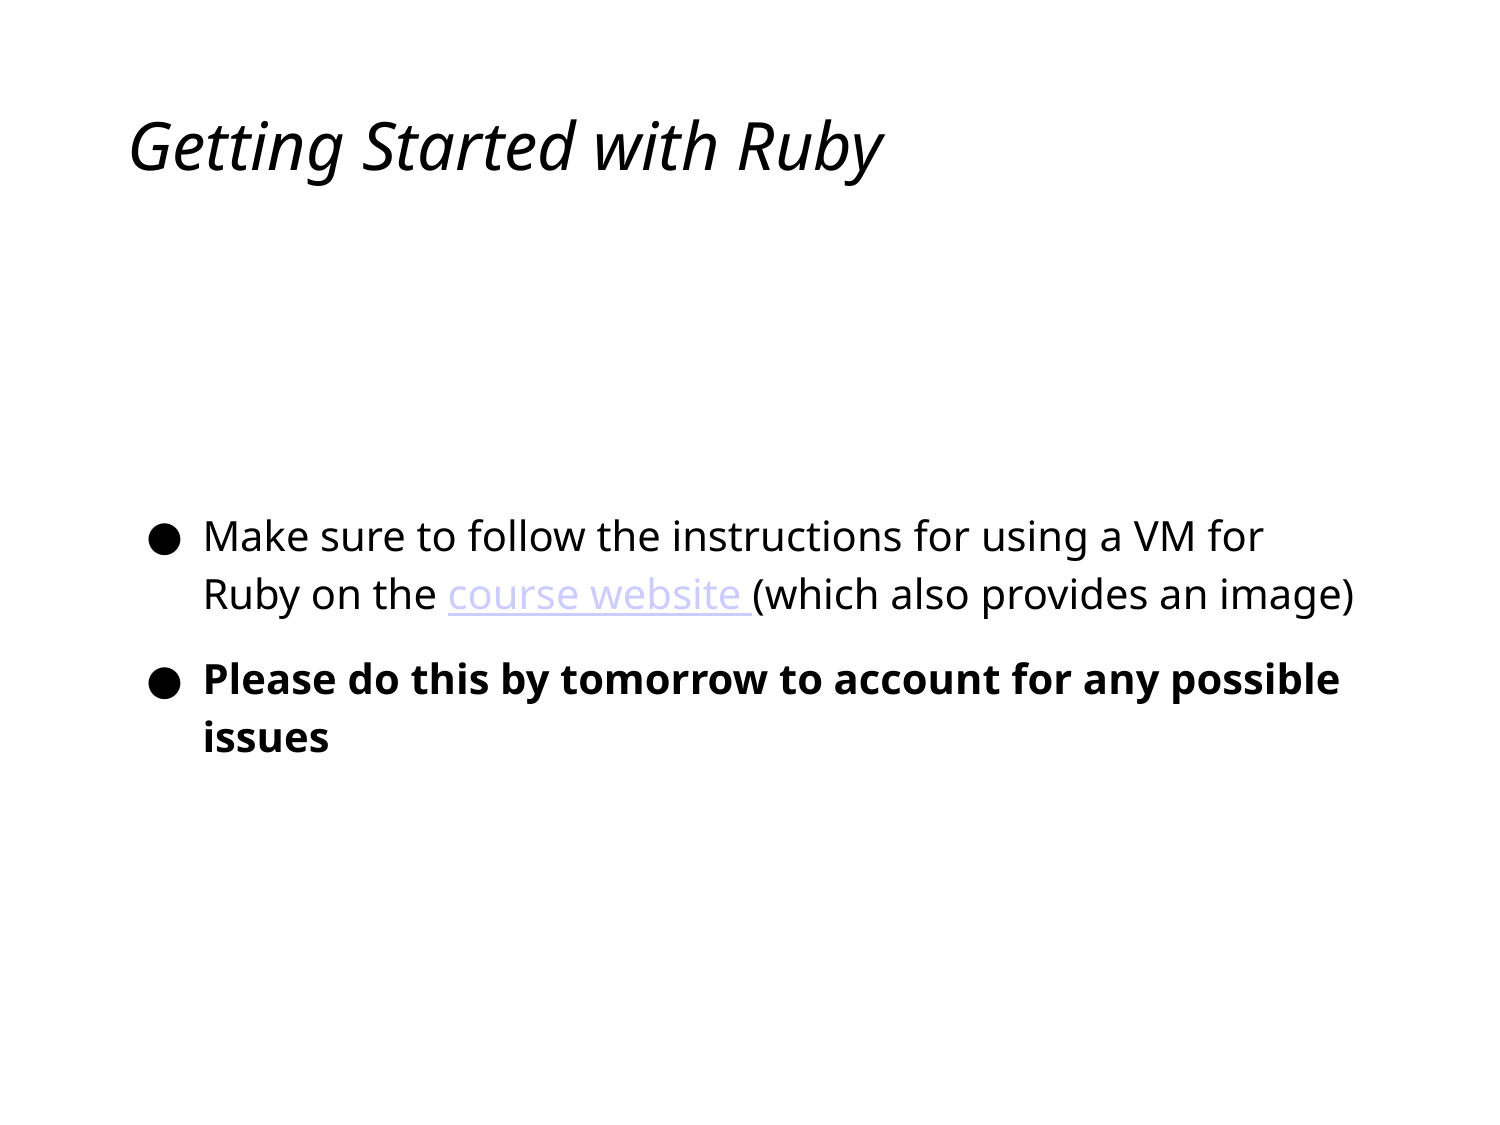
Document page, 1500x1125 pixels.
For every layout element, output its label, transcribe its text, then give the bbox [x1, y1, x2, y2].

list Make sure to follow the instructions for using a VM for Ruby on the course website (which also provides an image) Please do this by tomorrow to account for any possible issues [112, 262, 1388, 1000]
title Getting Started with Ruby [112, 50, 1388, 238]
